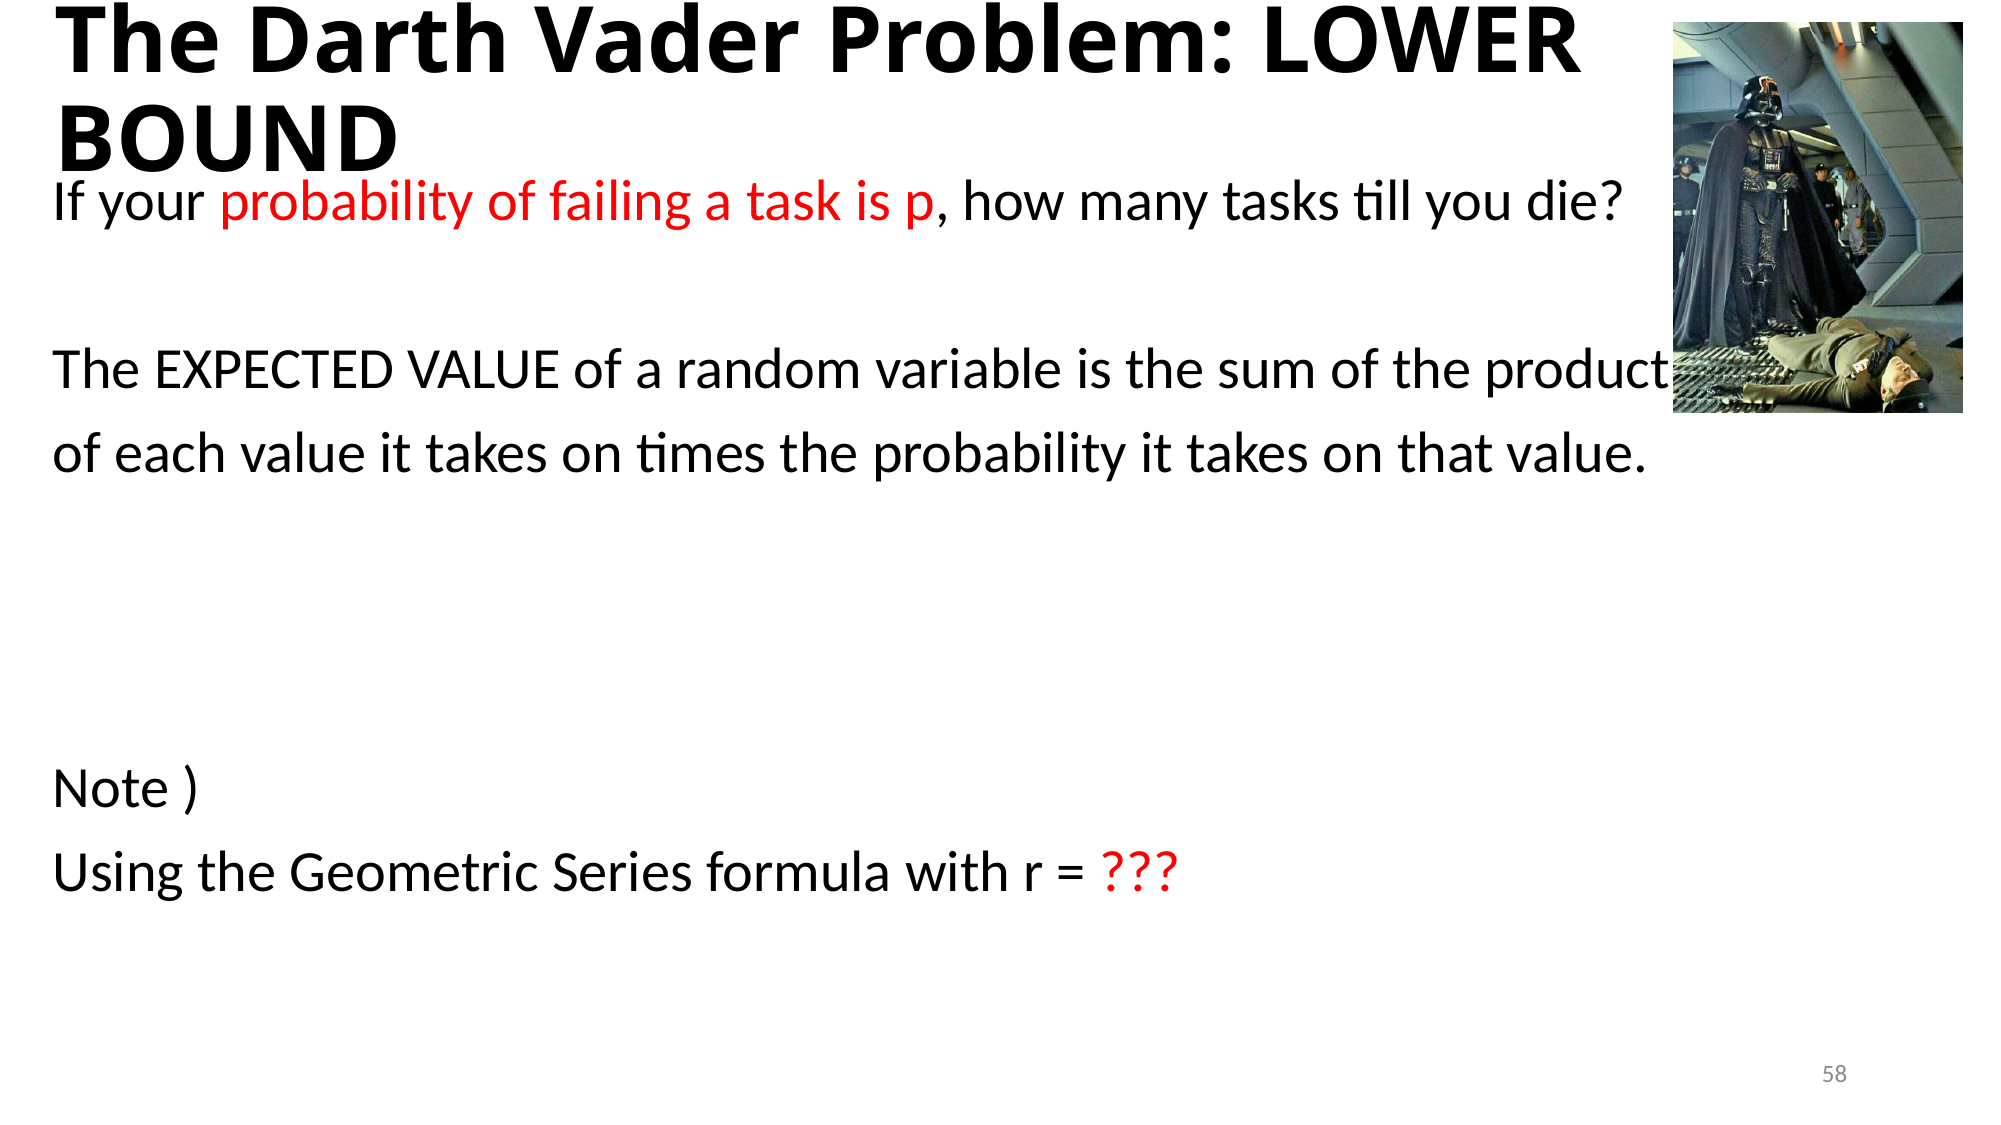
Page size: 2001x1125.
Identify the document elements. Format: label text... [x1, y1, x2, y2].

picture [1673, 22, 1963, 413]
slide_number 58 [1412, 1042, 1863, 1103]
title The Darth Vader Problem: LOWER BOUND [39, 22, 1673, 164]
